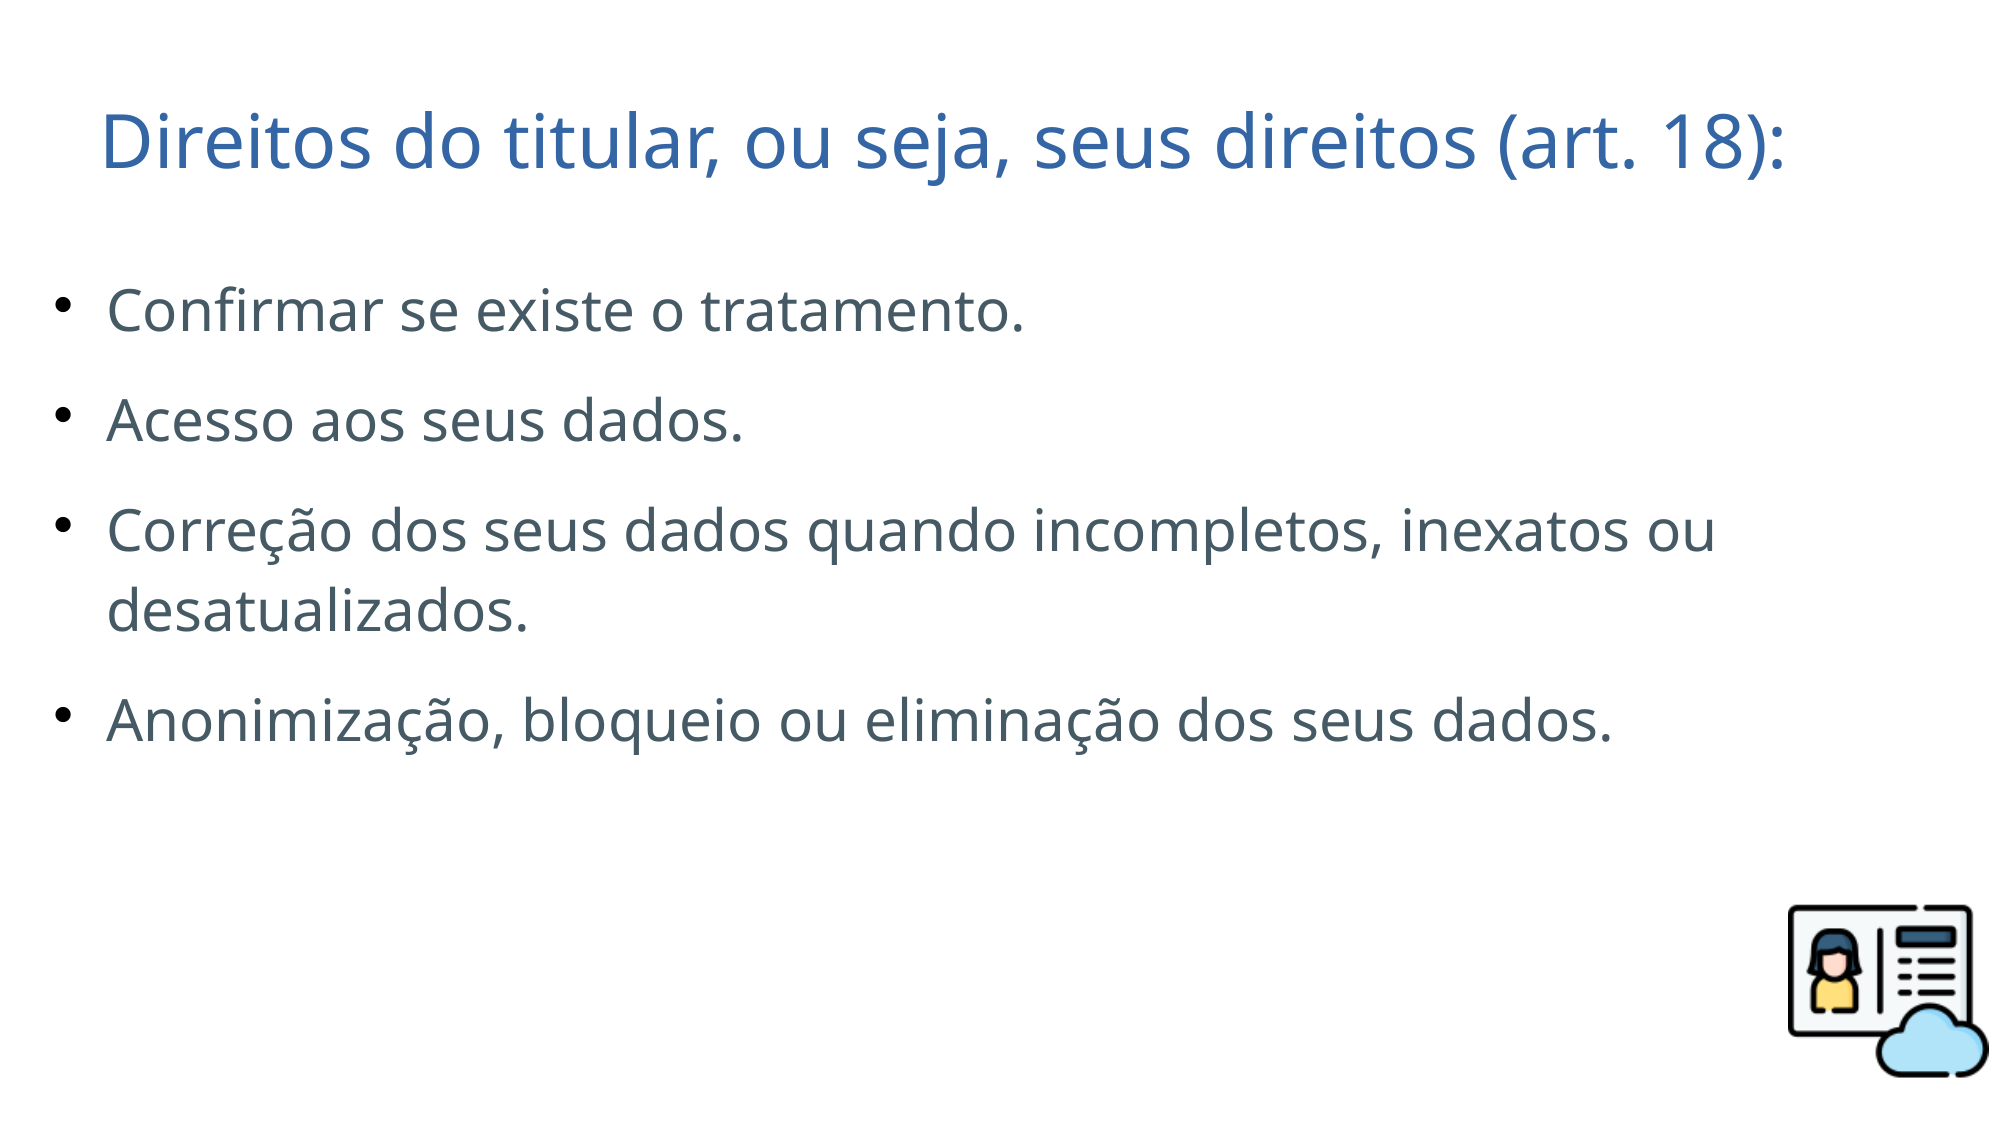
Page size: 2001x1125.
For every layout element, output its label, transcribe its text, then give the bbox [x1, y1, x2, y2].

text_box Direitos do titular, ou seja, seus direitos (art. 18): [99, 44, 1900, 233]
text_box Confirmar se existe o tratamento. Acesso aos seus dados. Correção dos seus dados quando incompletos, inexatos ou desatualizados. Anonimização, bloqueio ou eliminação dos seus dados. [35, 263, 1900, 1016]
picture [1788, 891, 1989, 1092]
